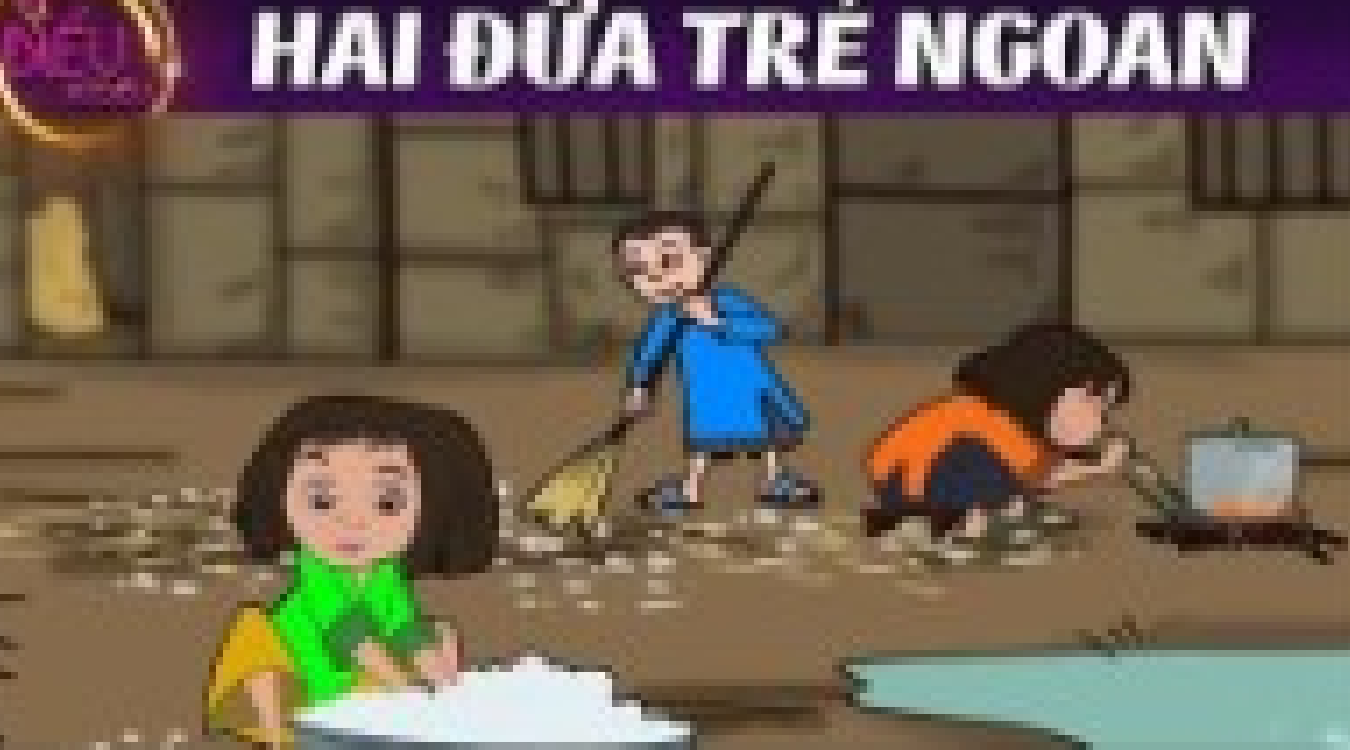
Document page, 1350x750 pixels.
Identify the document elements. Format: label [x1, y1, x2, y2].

text_box [0, 0, 1350, 750]
